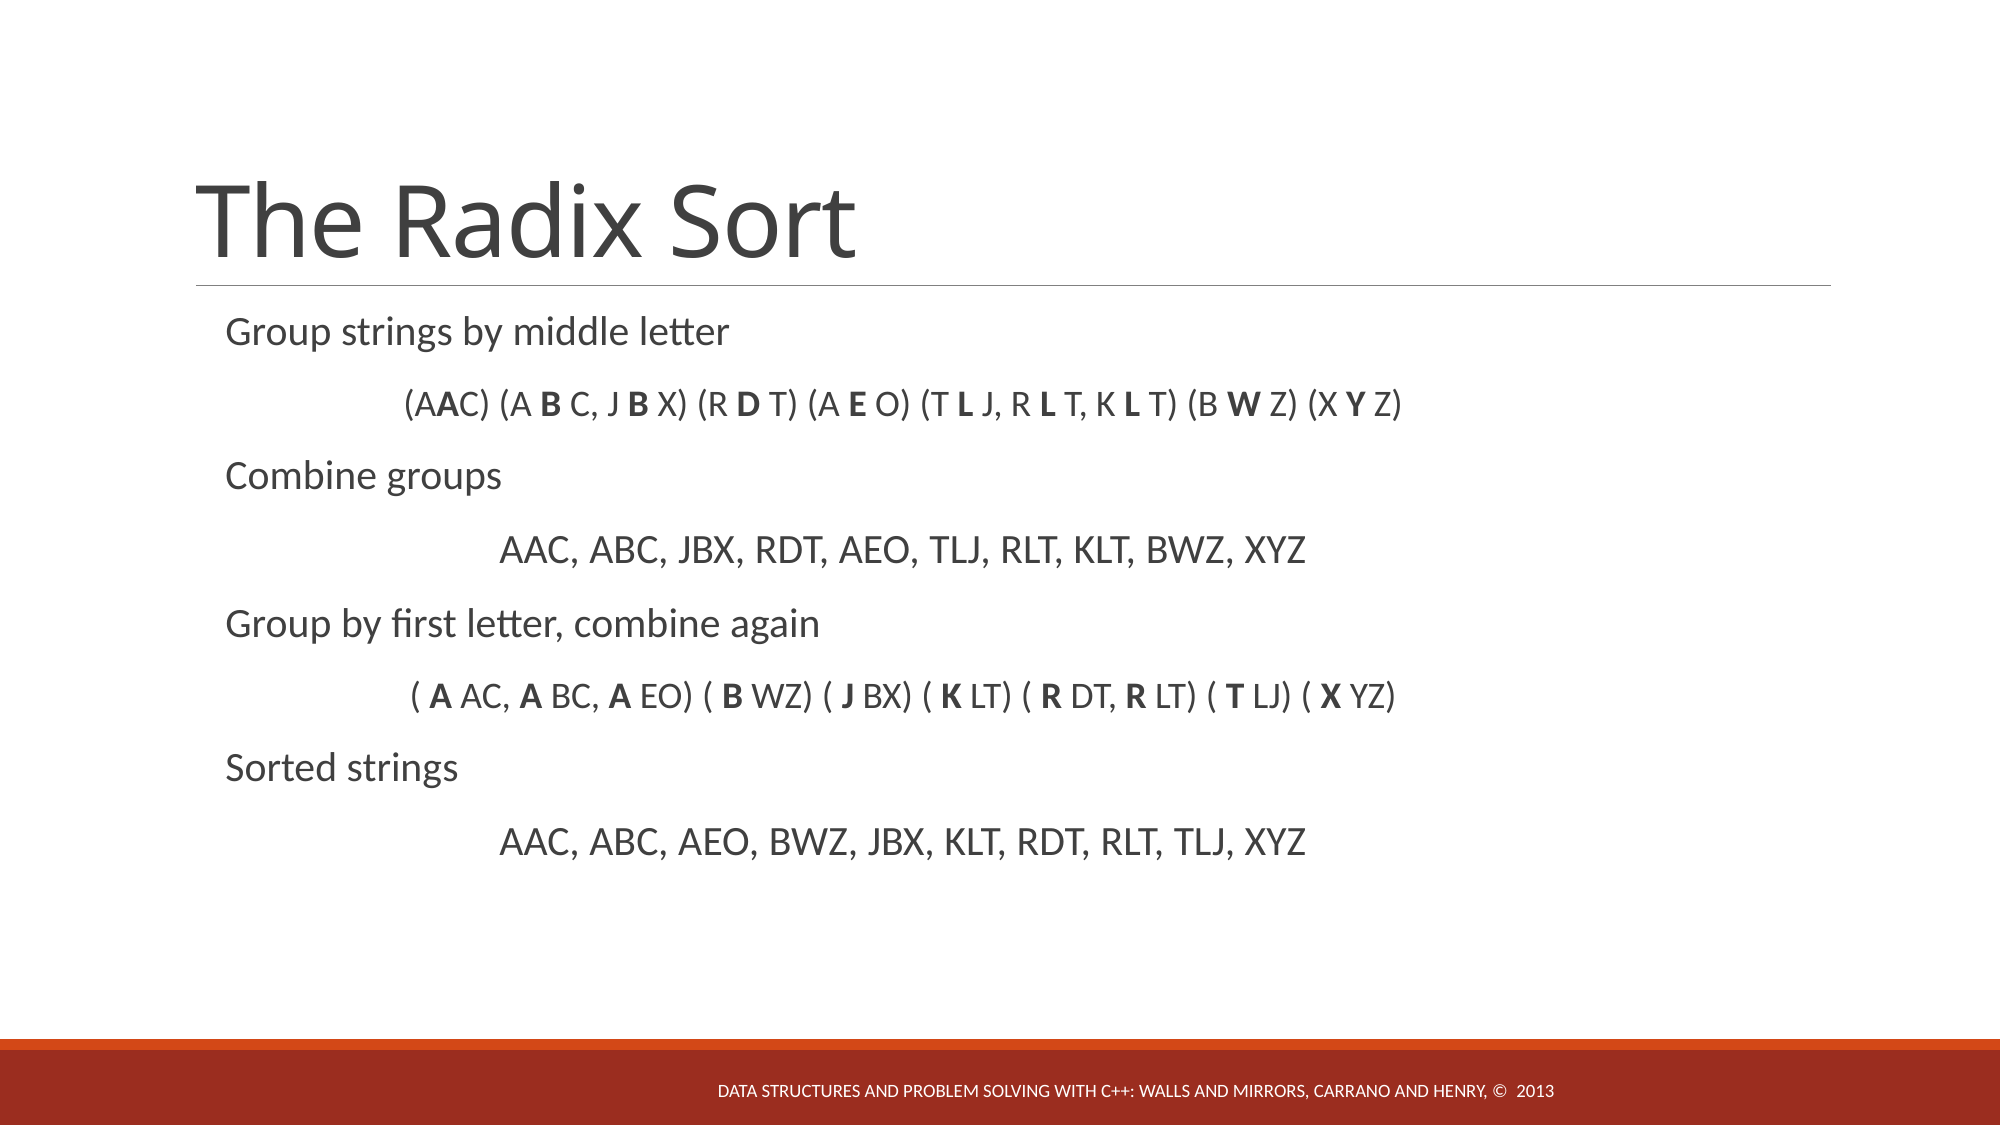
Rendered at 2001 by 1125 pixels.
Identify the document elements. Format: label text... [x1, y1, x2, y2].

footer Data Structures and Problem Solving with C++: Walls and Mirrors, Carrano and Henry, © 2013 [604, 1059, 1668, 1120]
list Group strings by middle letter (AAC) (A B C, J B X) (R D T) (A E O) (T L J, R L T, K L T) (B W Z) (X Y Z) Combine groups AAC, ABC, JBX, RDT, AEO, TLJ, RLT, KLT, BWZ, XYZ Group by first letter, combine again ( A AC, A BC, A EO) ( B WZ) ( J BX) ( K LT) ( R DT, R LT) ( T LJ) ( X YZ) Sorted strings AAC, ABC, AEO, BWZ, JBX, KLT, RDT, RLT, TLJ, XYZ [210, 302, 1596, 1062]
title The Radix Sort [180, 47, 1830, 285]
